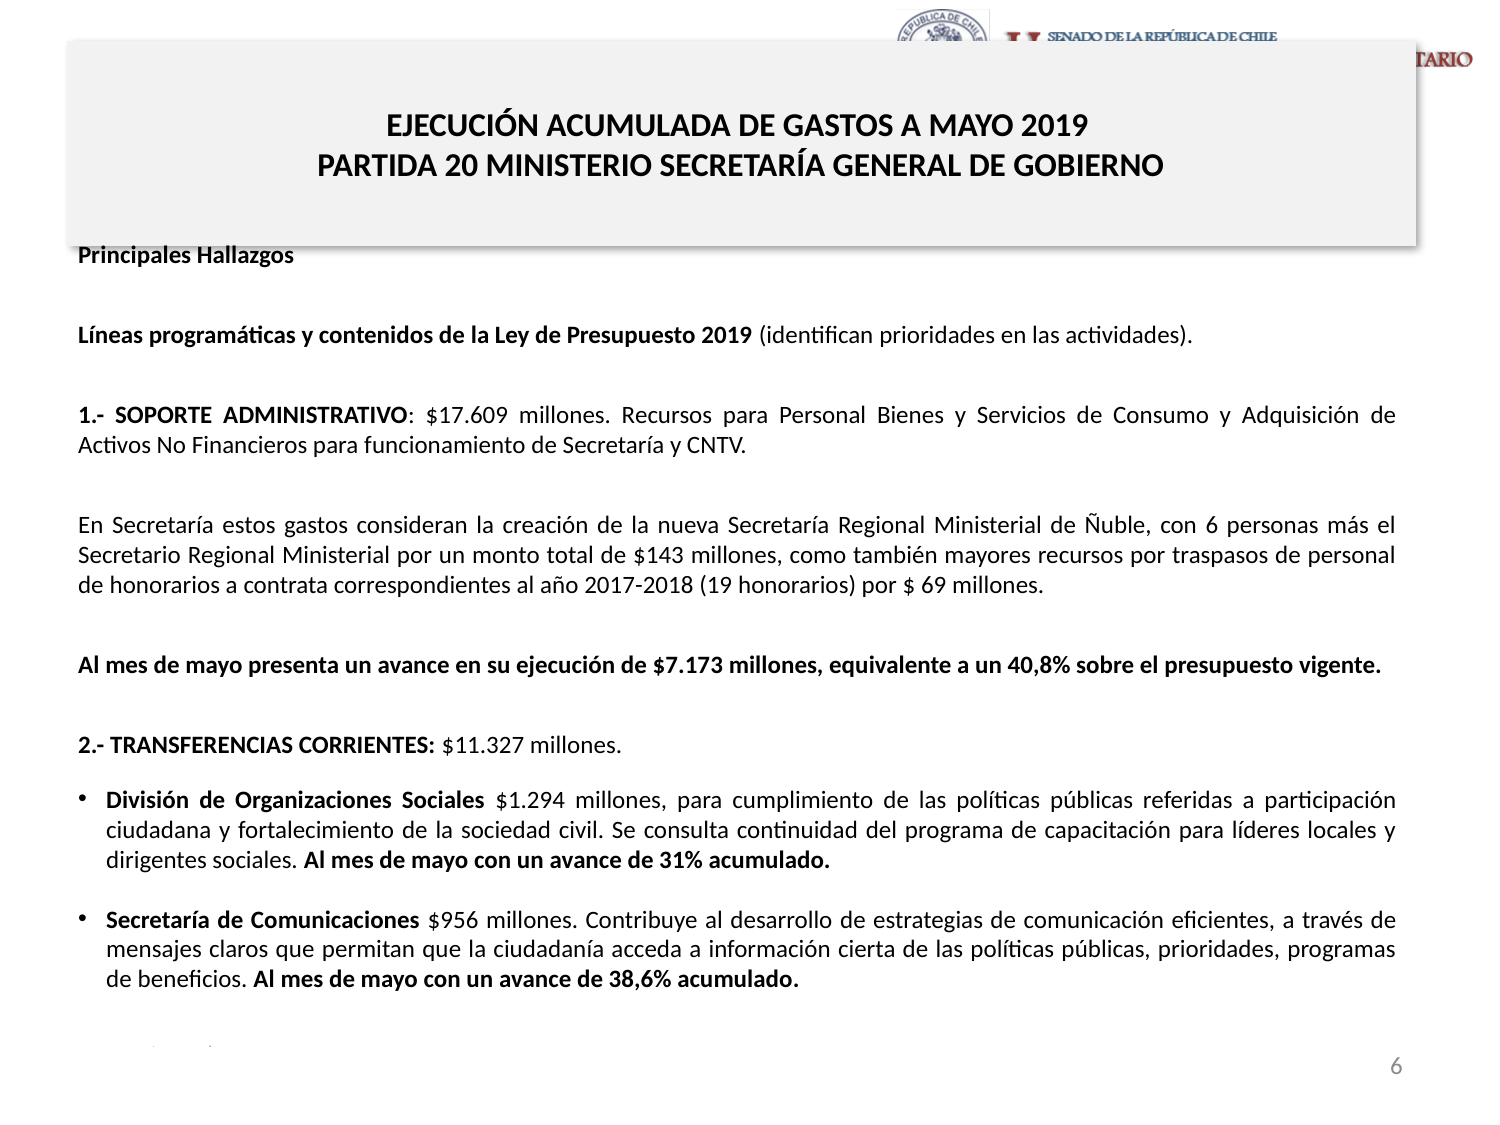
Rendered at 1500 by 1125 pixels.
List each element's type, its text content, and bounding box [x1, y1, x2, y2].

picture [897, 5, 1500, 119]
slide_number 6 [1067, 1035, 1418, 1095]
title EJECUCIÓN ACUMULADA DE GASTOS A MAYO 2019 PARTIDA 20 MINISTERIO SECRETARÍA GENERAL DE GOBIERNO [67, 41, 1415, 246]
text_box Principales Hallazgos Líneas programáticas y contenidos de la Ley de Presupuesto 2019 (identifican prioridades en las actividades). 1.- SOPORTE ADMINISTRATIVO: $17.609 millones. Recursos para Personal Bienes y Servicios de Consumo y Adquisición de Activos No Financieros para funcionamiento de Secretaría y CNTV. En Secretaría estos gastos consideran la creación de la nueva Secretaría Regional Ministerial de Ñuble, con 6 personas más el Secretario Regional Ministerial por un monto total de $143 millones, como también mayores recursos por traspasos de personal de honorarios a contrata correspondientes al año 2017-2018 (19 honorarios) por $ 69 millones. Al mes de mayo presenta un avance en su ejecución de $7.173 millones, equivalente a un 40,8% sobre el presupuesto vigente. 2.- TRANSFERENCIAS CORRIENTES: $11.327 millones. División de Organizaciones Sociales $1.294 millones, para cumplimiento de las políticas públicas referidas a participación ciudadana y fortalecimiento de la sociedad civil. Se consulta continuidad del programa de capacitación para líderes locales y dirigentes sociales. Al mes de mayo con un avance de 31% acumulado. Secretaría de Comunicaciones $956 millones. Contribuye al desarrollo de estrategias de comunicación eficientes, a través de mensajes claros que permitan que la ciudadanía acceda a información cierta de las políticas públicas, prioridades, programas de beneficios. Al mes de mayo con un avance de 38,6% acumulado. Di [63, 231, 1414, 1059]
